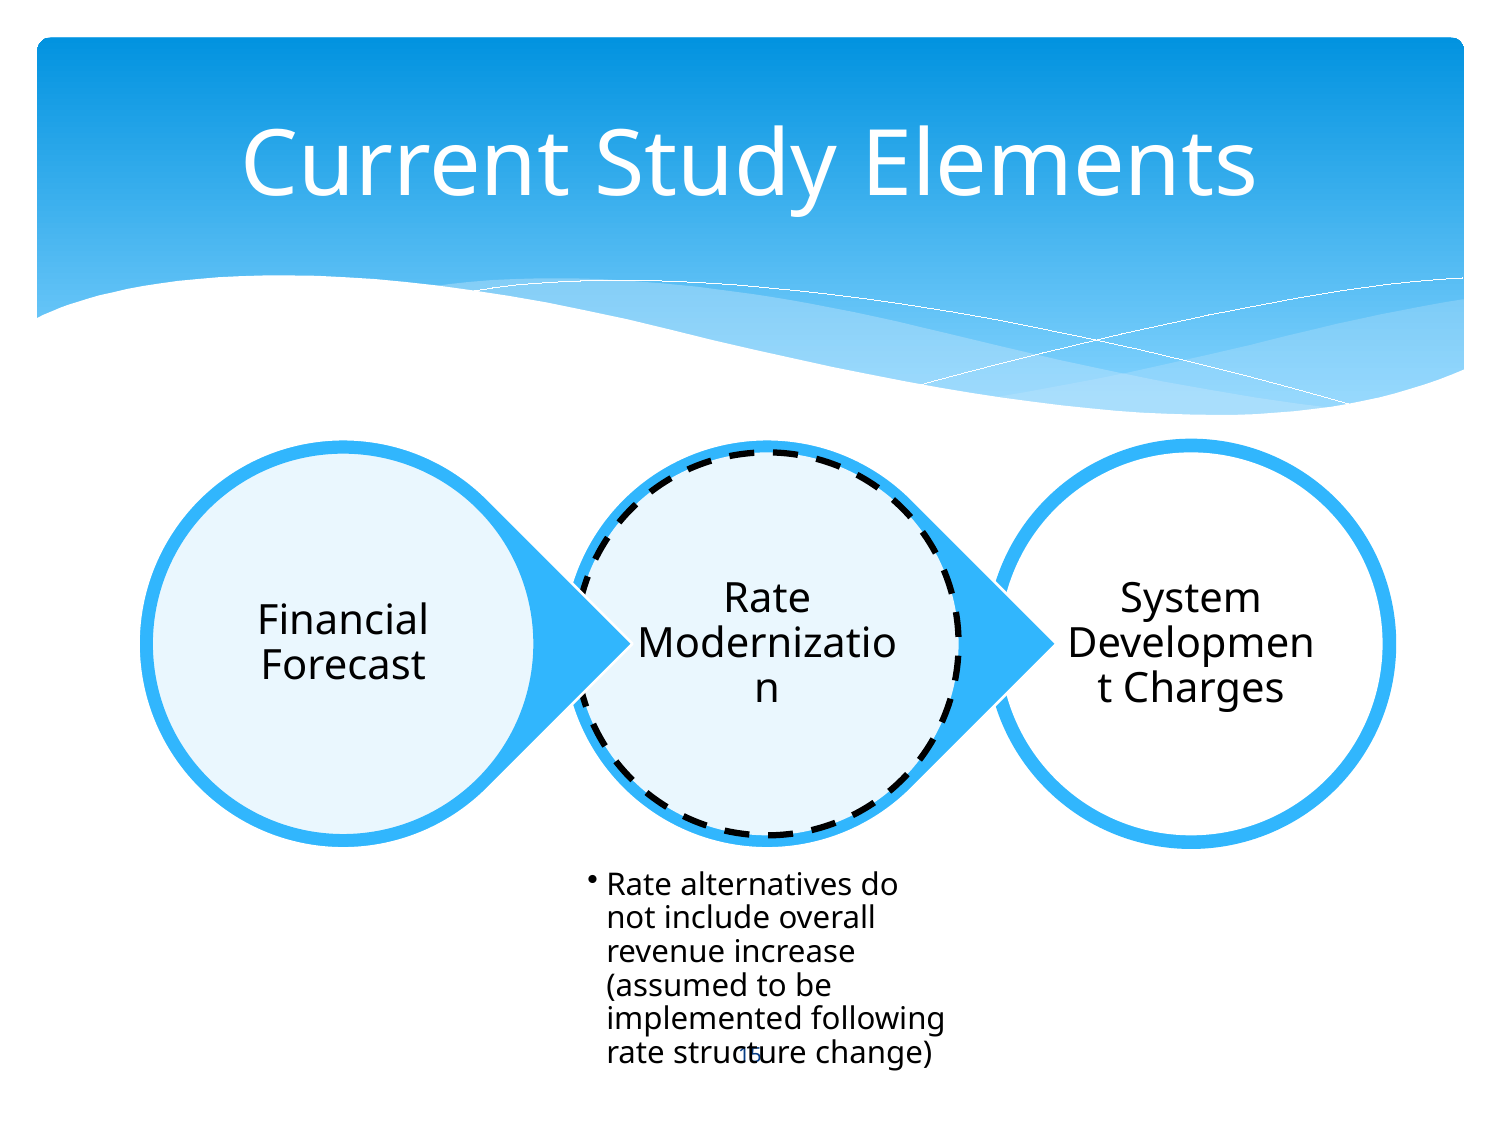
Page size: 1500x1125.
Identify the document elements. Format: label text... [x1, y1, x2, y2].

title Current Study Elements [75, 55, 1425, 261]
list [49, 349, 1401, 1086]
